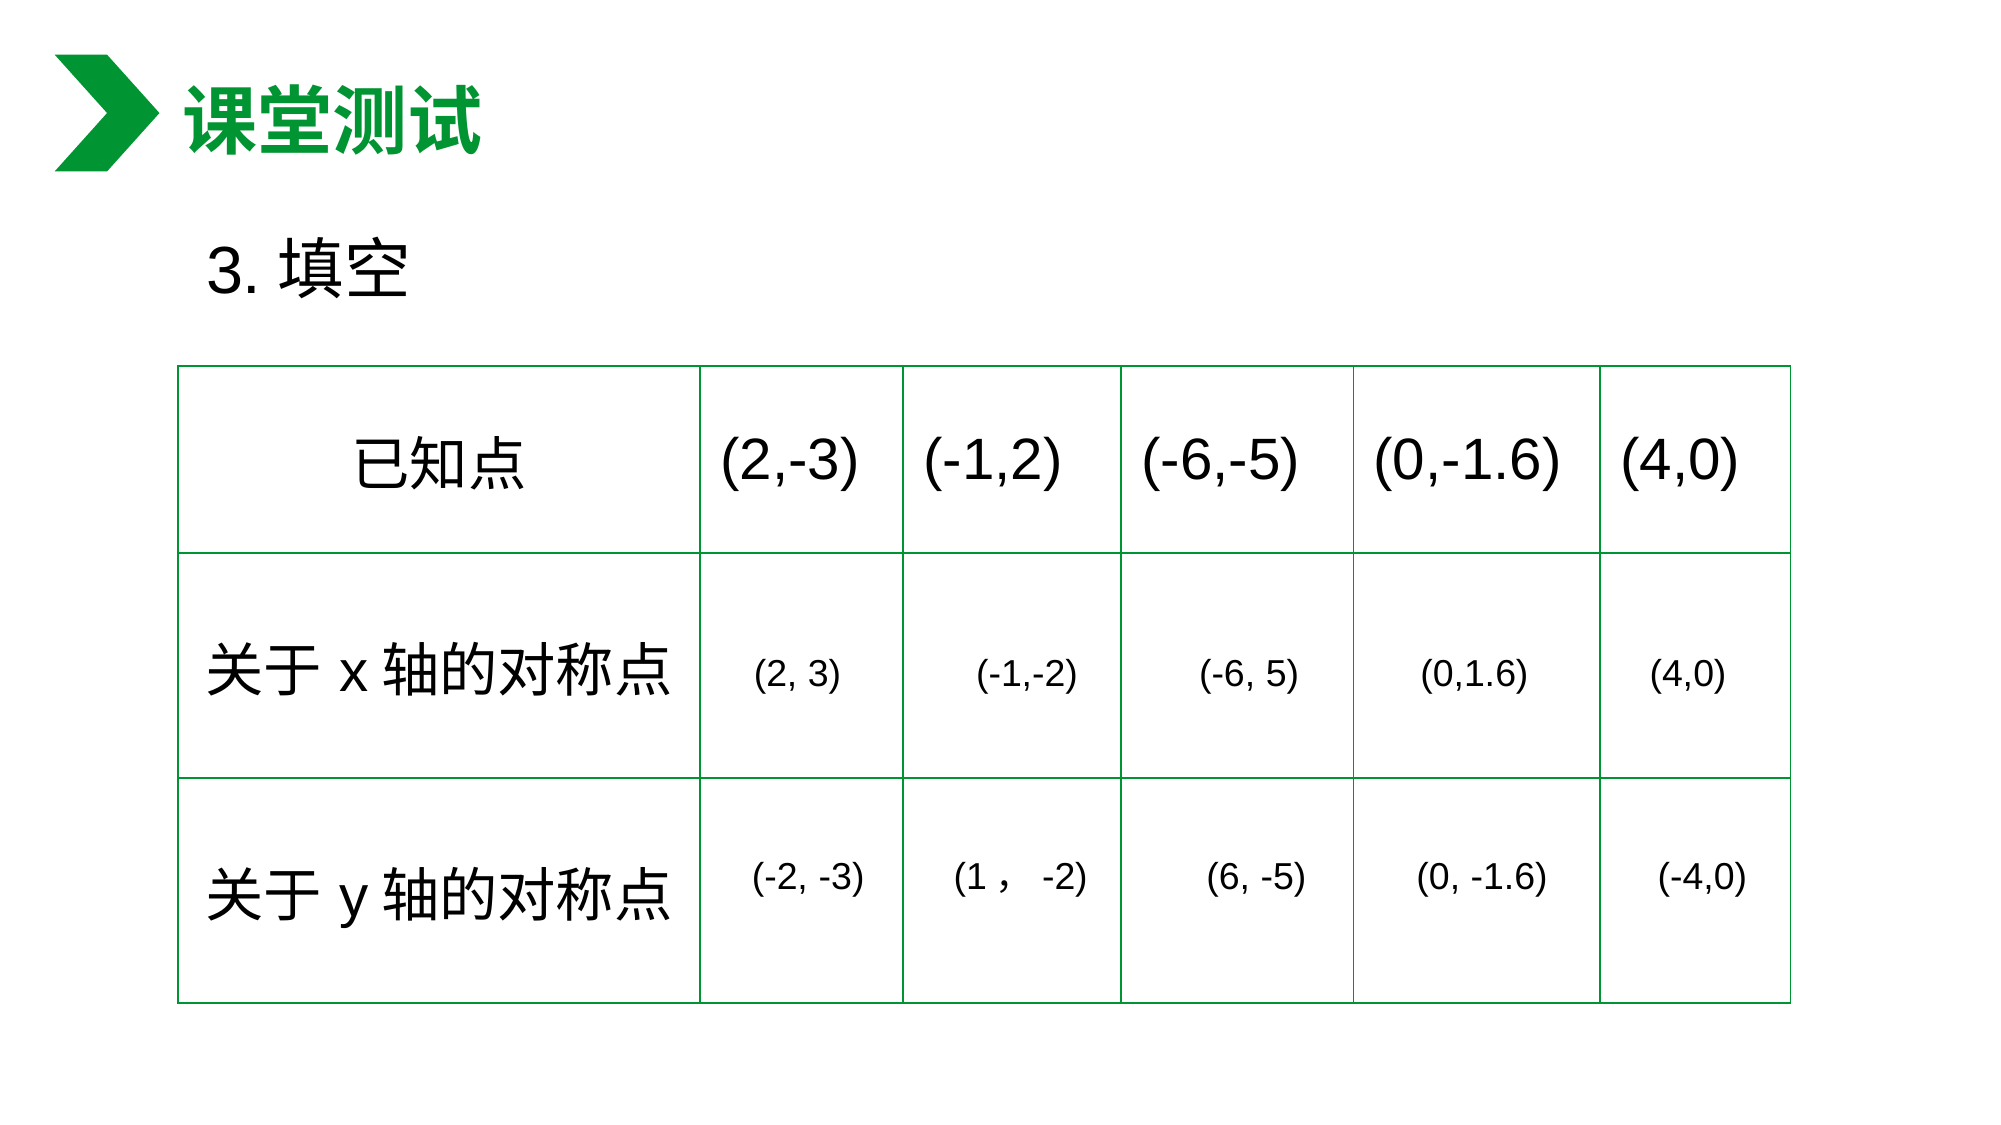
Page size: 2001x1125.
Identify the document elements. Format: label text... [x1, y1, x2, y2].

table_header (-1,2) [904, 367, 1120, 552]
table_cell 关于x轴的对称点 [179, 554, 699, 777]
table_cell [904, 779, 1120, 1002]
table_cell [904, 554, 1120, 777]
table_cell [701, 554, 902, 777]
text_box (0,1.6) [1405, 641, 1544, 702]
text_box (1，-2) [938, 844, 1103, 905]
table_header (-6,-5) [1122, 367, 1353, 552]
text_box (-2, -3) [737, 844, 886, 905]
table_cell [701, 779, 902, 1002]
text_box 课堂测试 [168, 66, 738, 172]
text_box (-1,-2) [961, 641, 1094, 702]
text_box (0, -1.6) [1401, 844, 1563, 905]
table_cell [1354, 554, 1599, 777]
text_box 3.填空 [130, 210, 1911, 322]
table_cell [1601, 779, 1790, 1002]
table_cell [1122, 779, 1353, 1002]
table_header 已知点 [179, 367, 699, 552]
table_cell 关于y轴的对称点 [179, 779, 699, 1002]
table_header (4,0) [1601, 367, 1790, 552]
text_box (-4,0) [1643, 844, 1763, 905]
text_box (2, 3) [739, 641, 871, 702]
table_cell [1354, 779, 1599, 1002]
text_box (-6, 5) [1184, 641, 1315, 702]
table_cell [1122, 554, 1353, 777]
text_box (6, -5) [1191, 844, 1322, 905]
table_header (2,-3) [701, 367, 902, 552]
text_box (4,0) [1634, 641, 1742, 702]
table_cell [1601, 554, 1790, 777]
table_header (0,-1.6) [1354, 367, 1599, 552]
